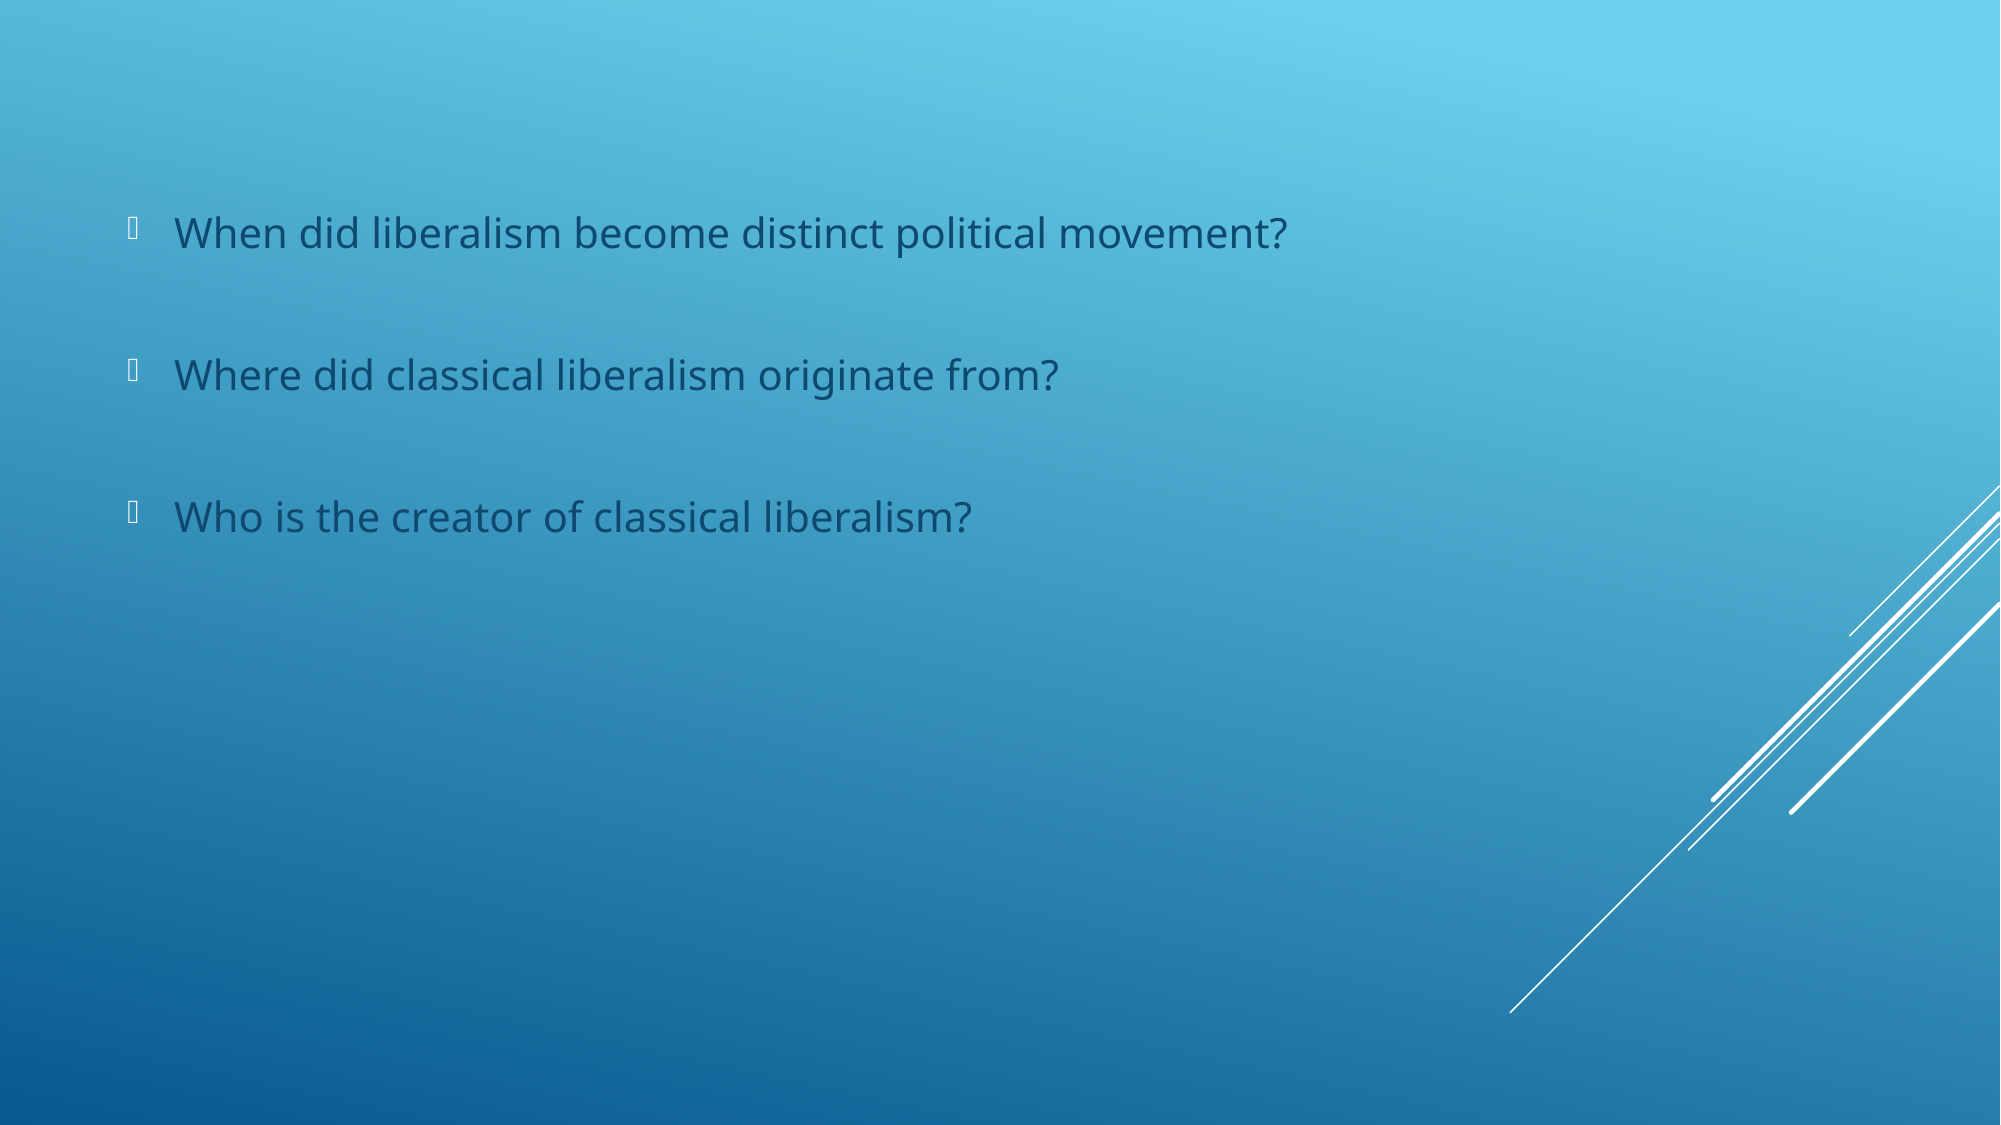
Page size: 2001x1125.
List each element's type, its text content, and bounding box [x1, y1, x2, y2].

list When did liberalism become distinct political movement? Where did classical liberalism originate from? Who is the creator of classical liberalism? [112, 112, 1513, 706]
